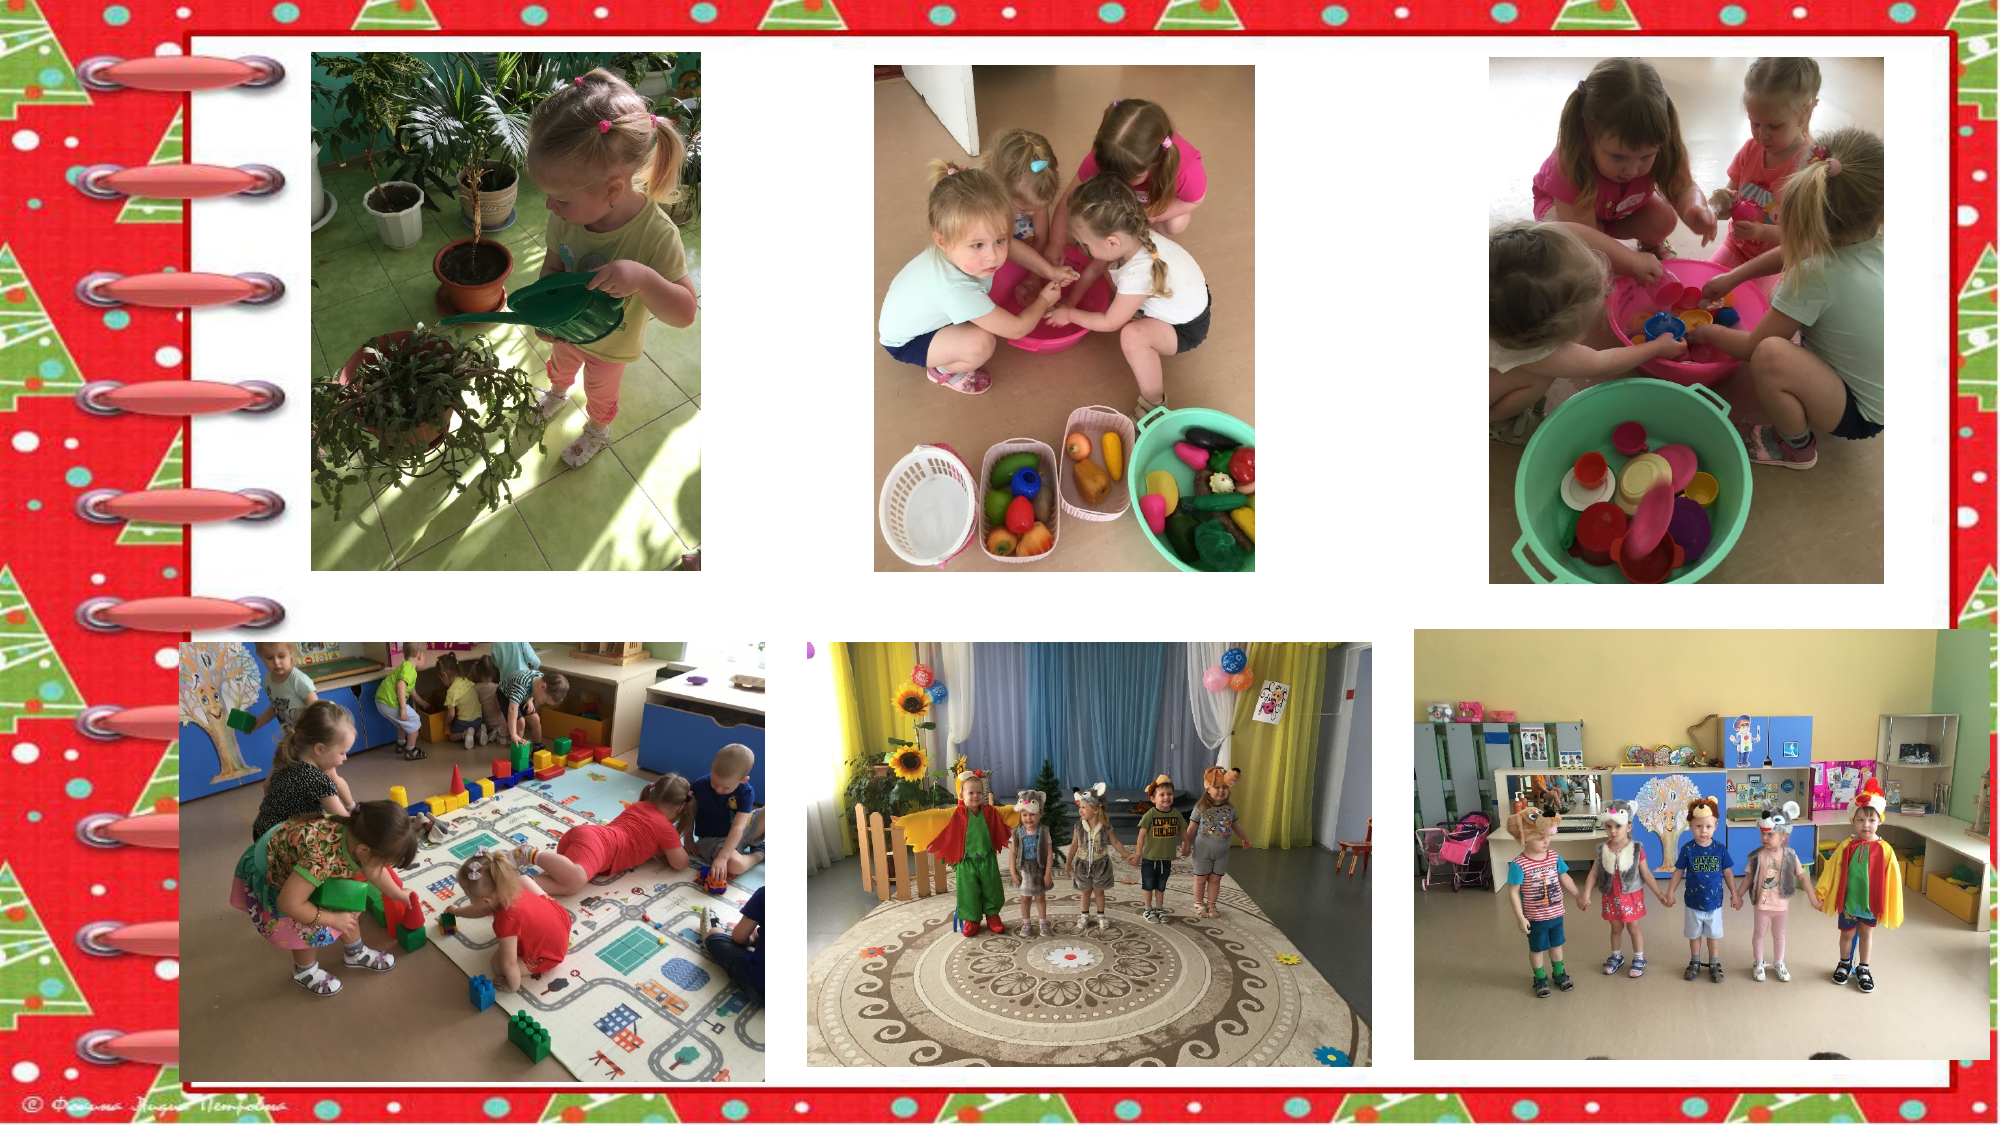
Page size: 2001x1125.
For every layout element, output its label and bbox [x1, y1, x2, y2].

picture [179, 642, 765, 1082]
picture [1489, 57, 1884, 584]
picture [311, 52, 701, 571]
list [0, 0, 2000, 1125]
picture [1414, 629, 1990, 1060]
picture [1328, 1055, 1337, 1061]
picture [807, 643, 1372, 1067]
picture [874, 65, 1255, 572]
